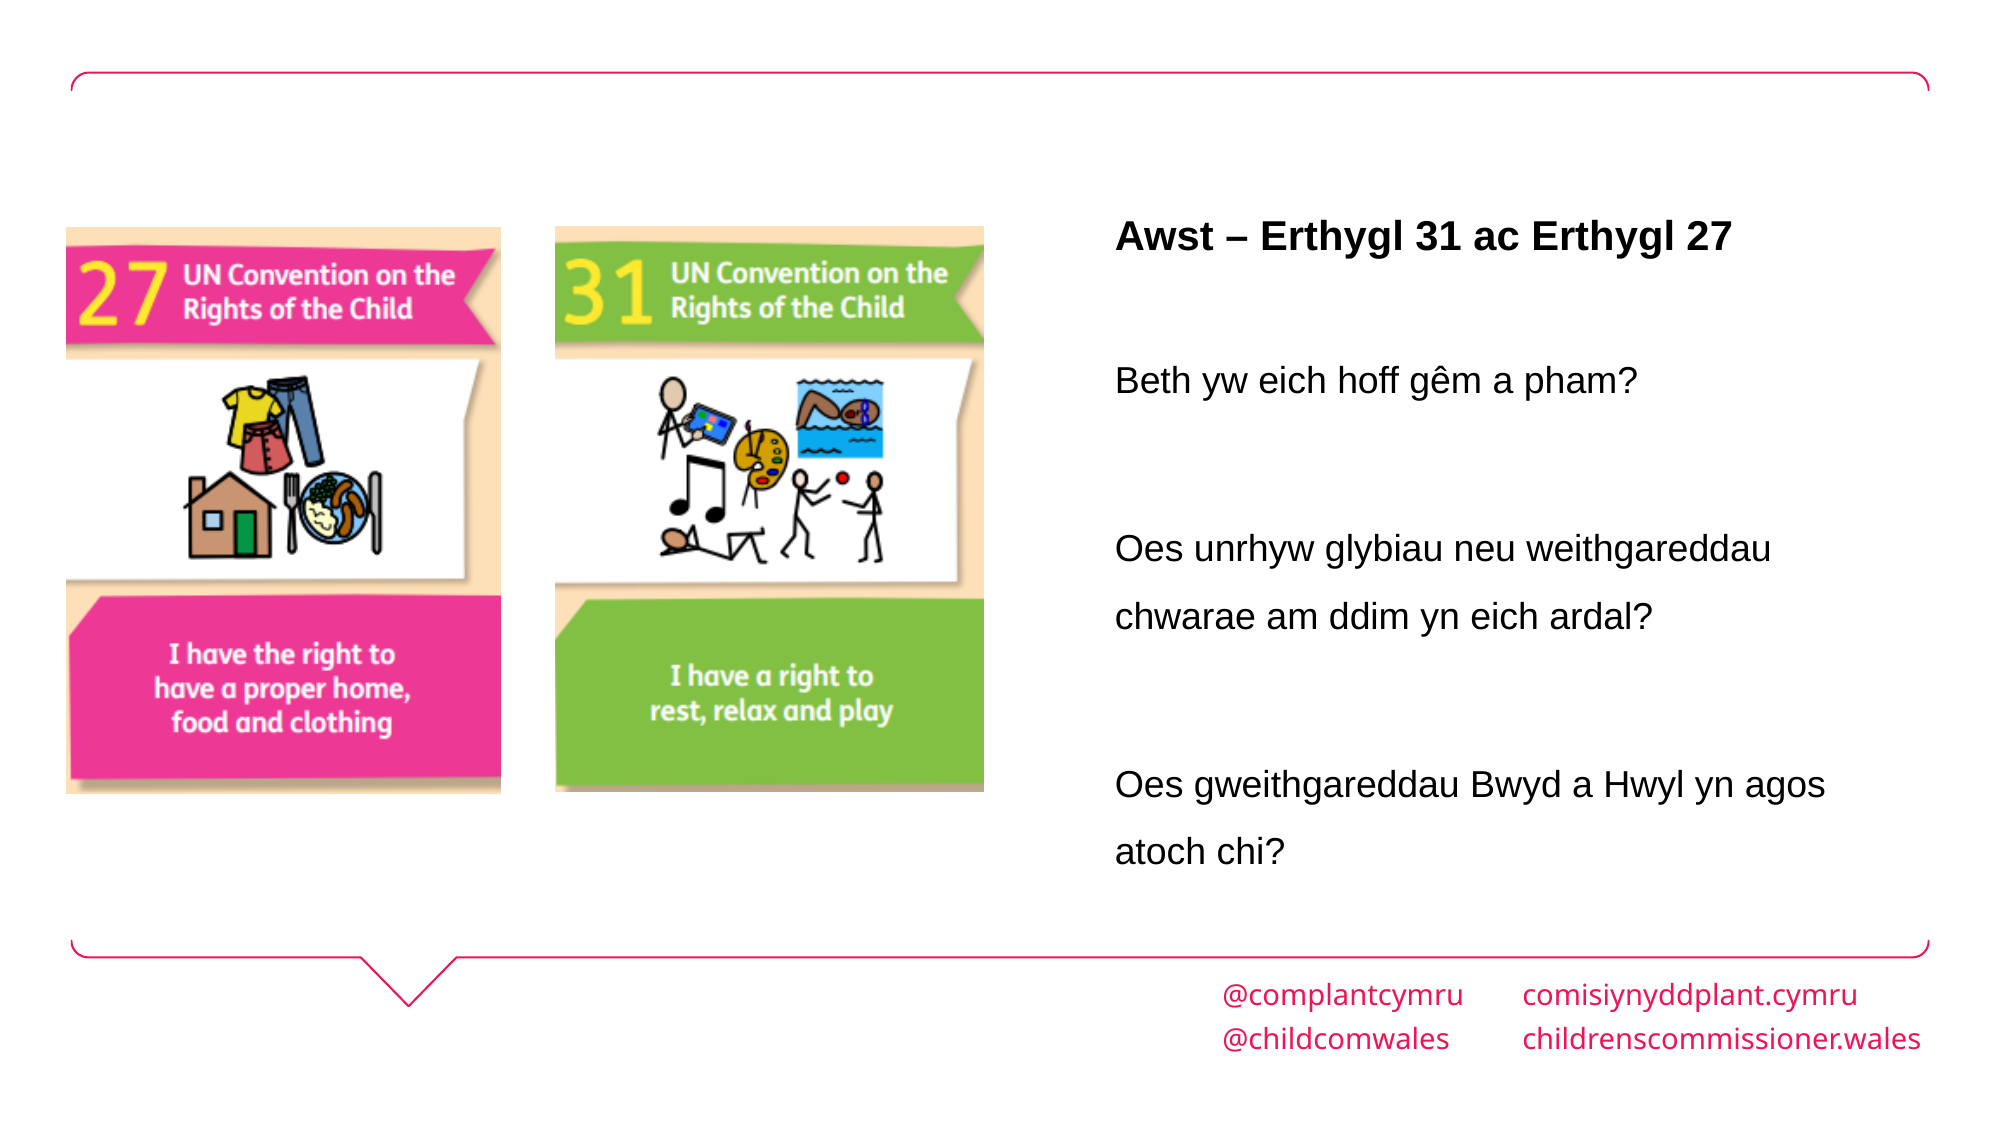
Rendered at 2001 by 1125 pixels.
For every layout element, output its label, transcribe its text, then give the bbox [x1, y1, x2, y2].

picture [555, 226, 984, 792]
text_box Awst – Erthygl 31 ac Erthygl 27 Beth yw eich hoff gêm a pham? Oes unrhyw glybiau neu weithgareddau chwarae am ddim yn eich ardal? Oes gweithgareddau Bwyd a Hwyl yn agos atoch chi? [1099, 175, 1900, 881]
picture [66, 227, 501, 794]
